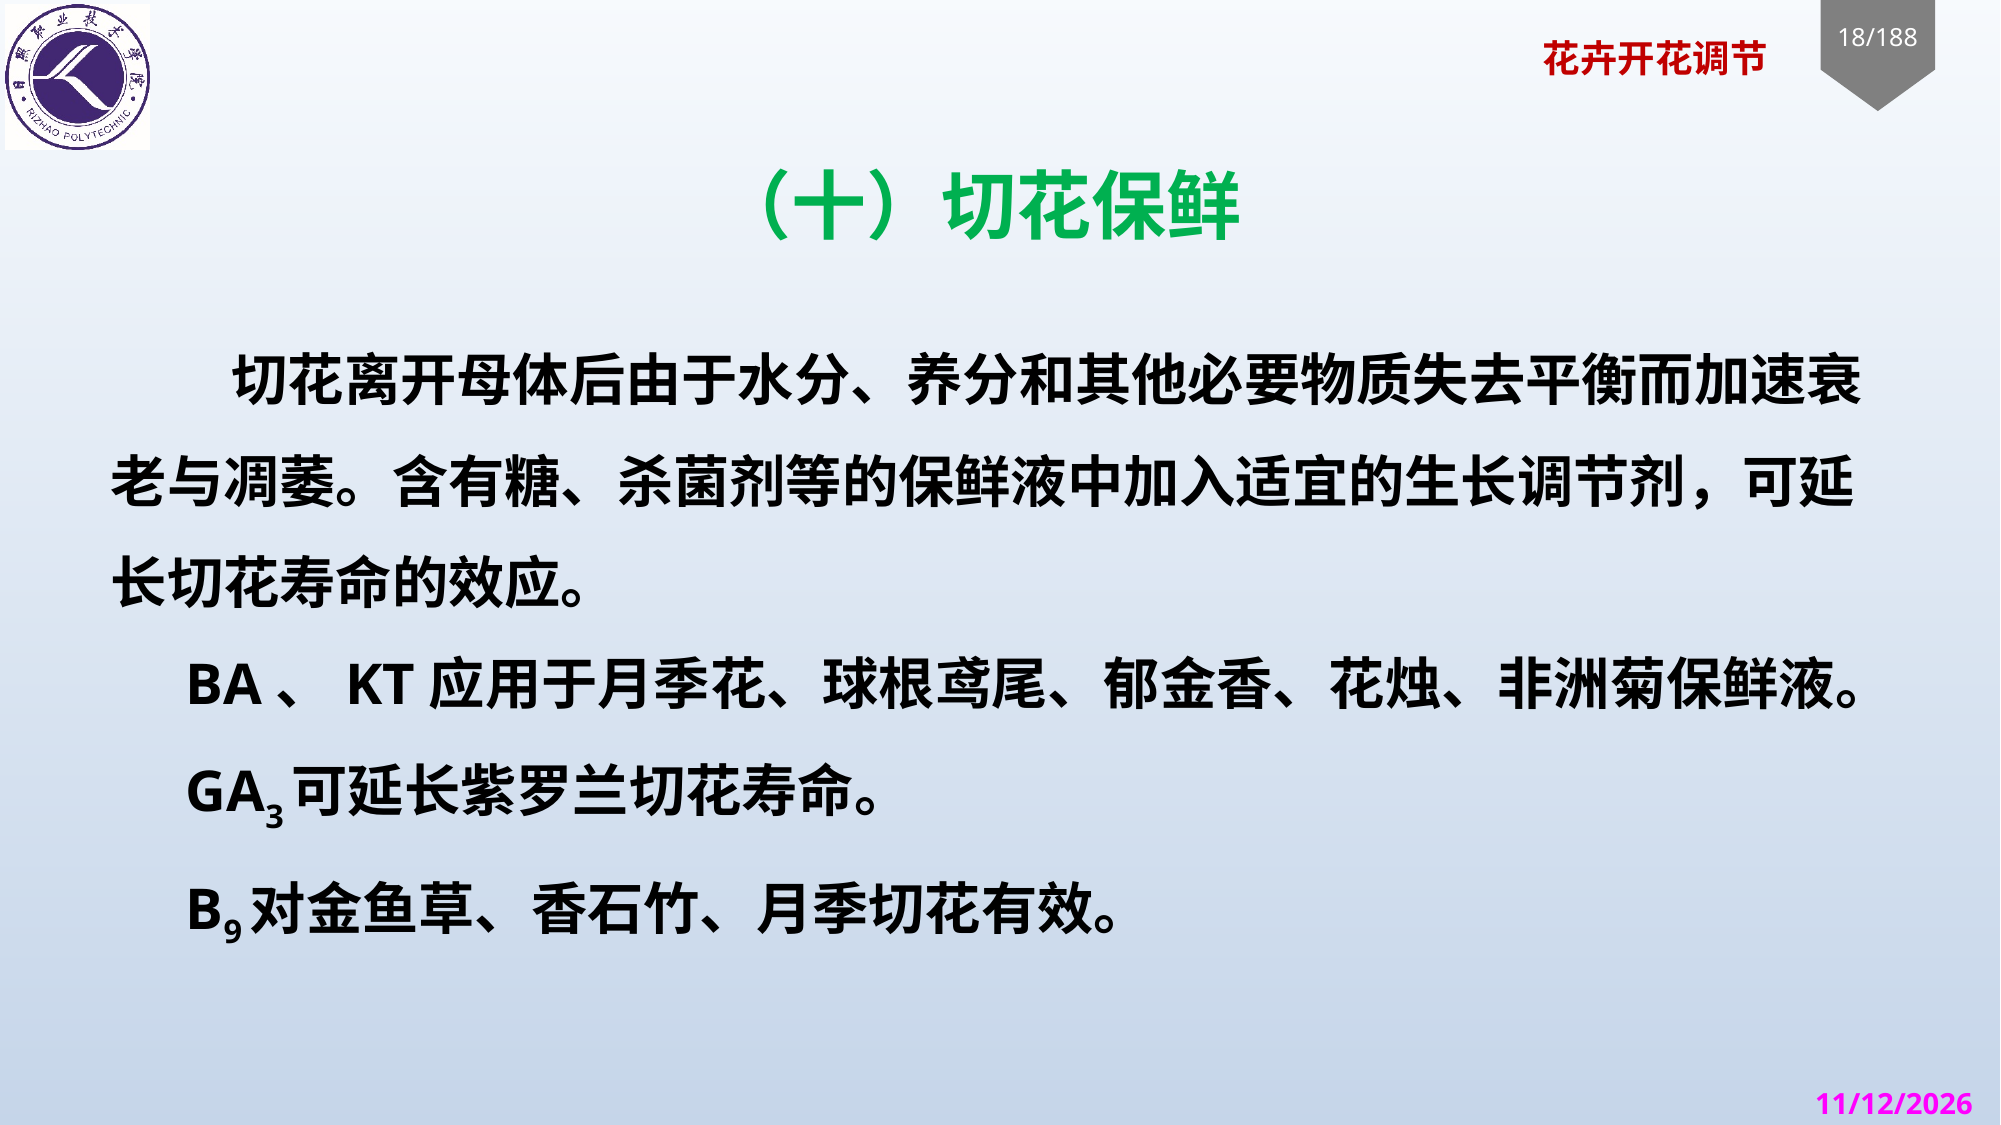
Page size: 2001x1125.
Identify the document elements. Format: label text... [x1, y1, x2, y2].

list 切花离开母体后由于水分、养分和其他必要物质失去平衡而加速衰老与凋萎。含有糖、杀菌剂等的保鲜液中加入适宜的生长调节剂，可延长切花寿命的效应。 BA、KT应用于月季花、球根鸢尾、郁金香、花烛、非洲菊保鲜液。 GA3可延长紫罗兰切花寿命。 B9对金鱼草、香石竹、月季切花有效。 [95, 303, 1900, 1040]
title （十）切花保鲜 [87, 115, 1888, 304]
picture [5, 4, 150, 150]
